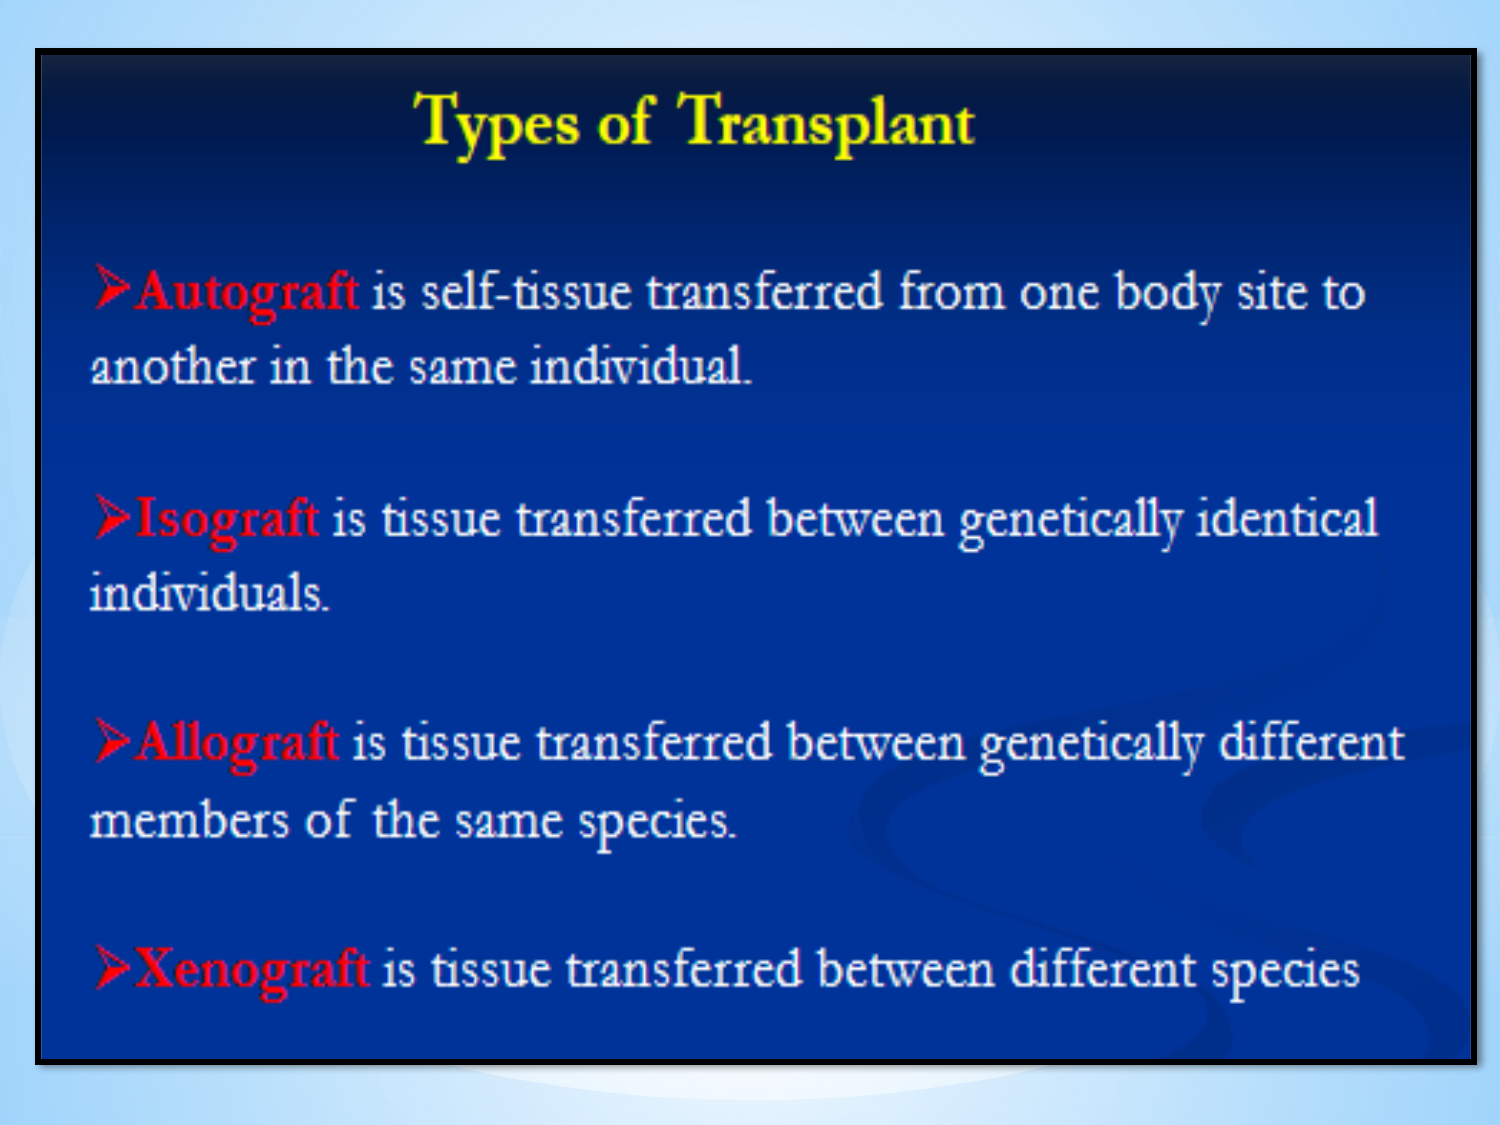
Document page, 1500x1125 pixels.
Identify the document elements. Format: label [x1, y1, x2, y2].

picture [41, 54, 1471, 1059]
